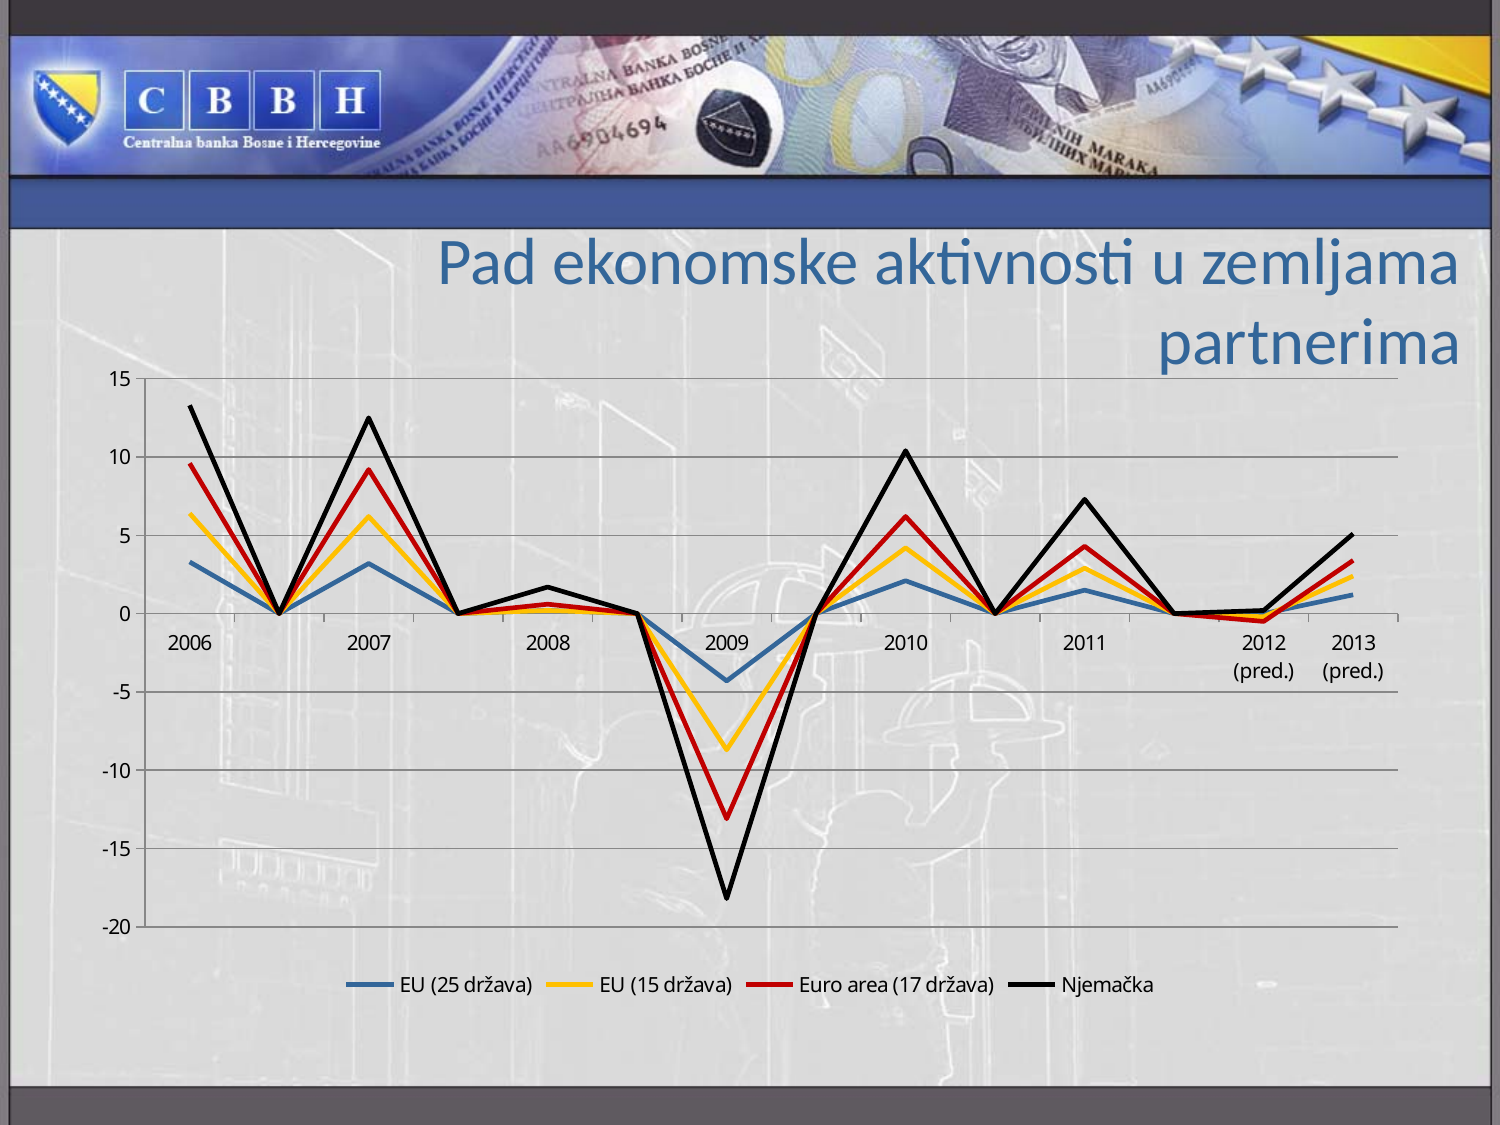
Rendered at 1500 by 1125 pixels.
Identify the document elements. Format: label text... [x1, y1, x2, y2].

picture [0, 0, 1500, 1125]
title Pad ekonomske aktivnosti u zemljama partnerima [126, 244, 1477, 352]
chart [74, 351, 1426, 1006]
